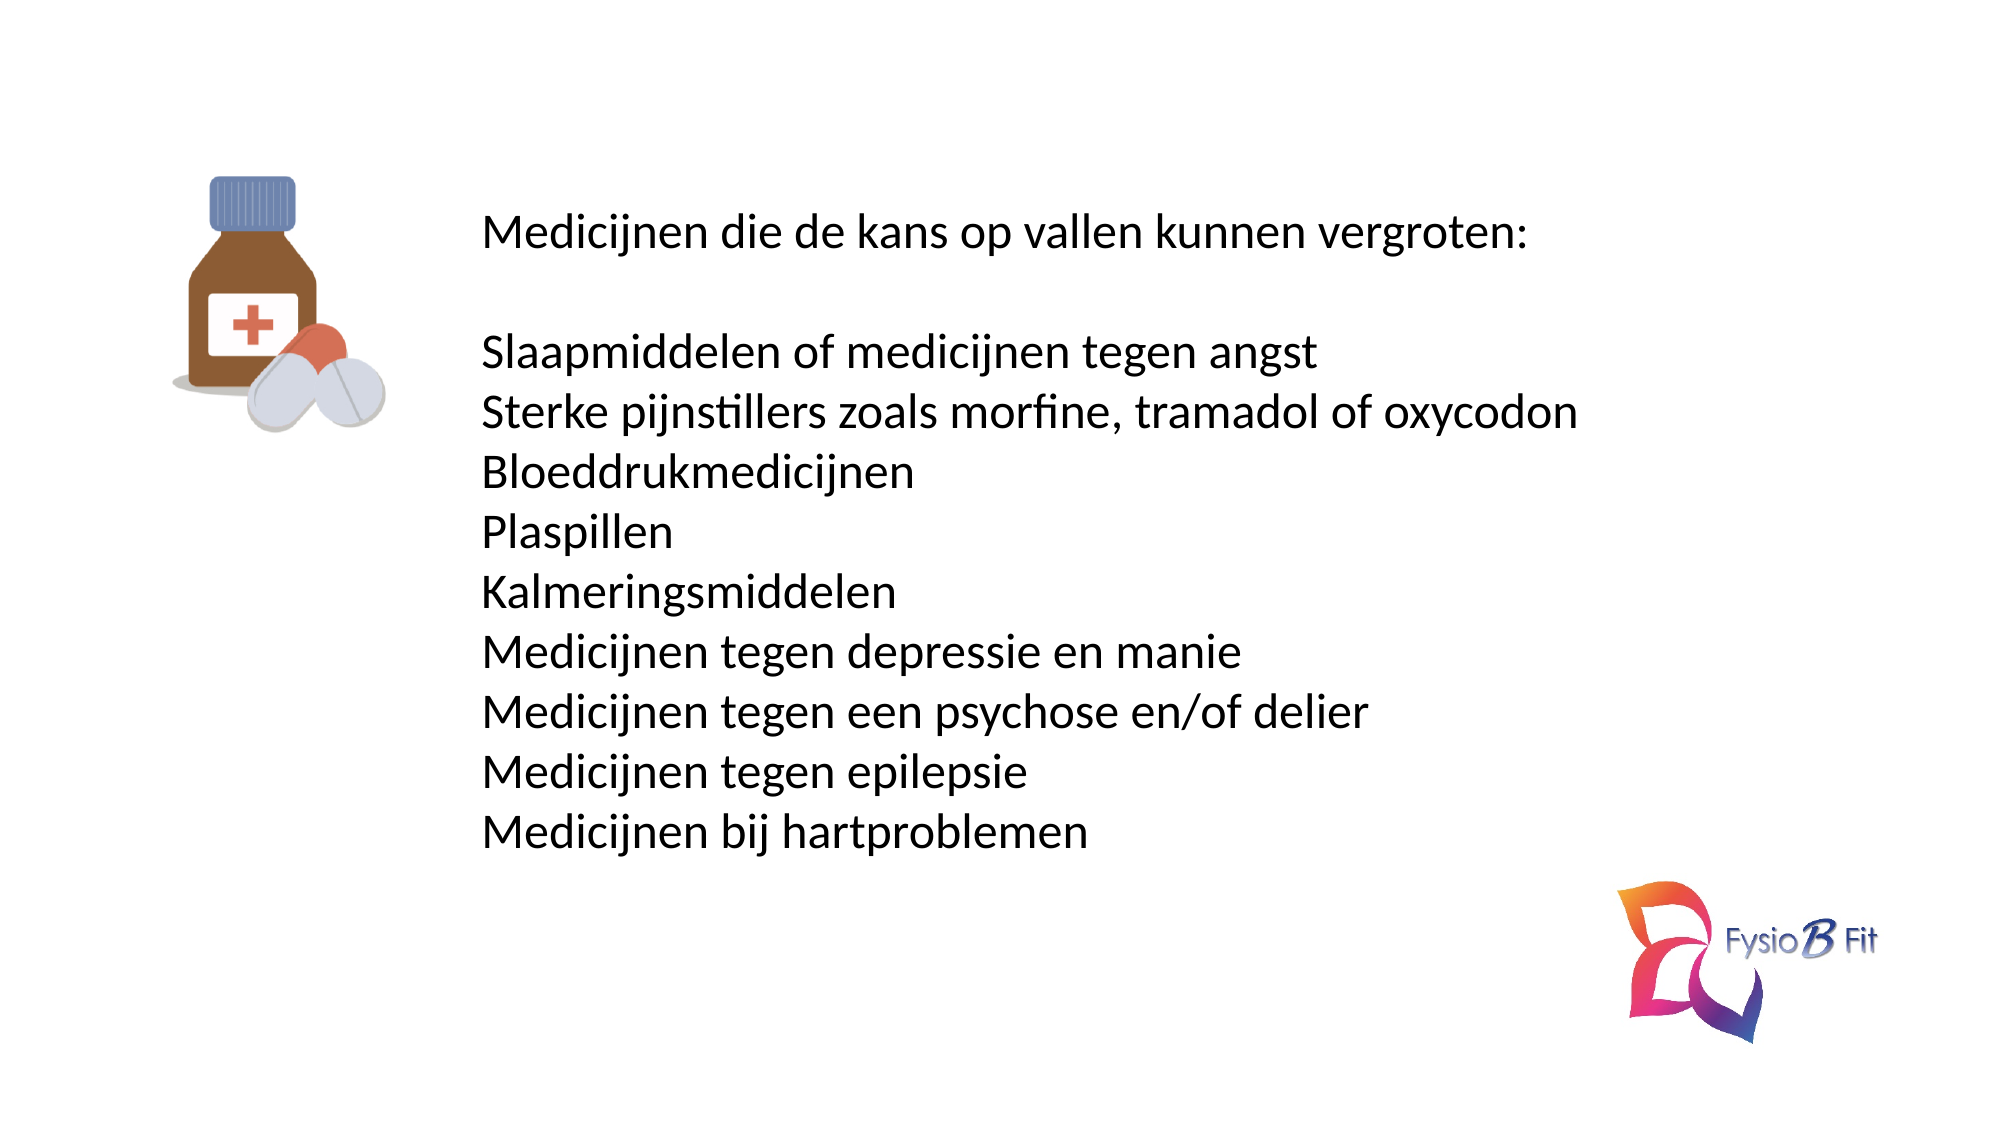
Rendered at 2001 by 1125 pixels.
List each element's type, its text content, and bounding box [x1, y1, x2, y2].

text_box Medicijnen die de kans op vallen kunnen vergroten: Slaapmiddelen of medicijnen tegen angst Sterke pijnstillers zoals morfine, tramadol of oxycodon Bloeddrukmedicijnen Plaspillen Kalmeringsmiddelen Medicijnen tegen depressie en manie Medicijnen tegen een psychose en/of delier Medicijnen tegen epilepsie Medicijnen bij hartproblemen [466, 191, 1595, 867]
picture [1599, 873, 1901, 1051]
picture [123, 137, 405, 447]
